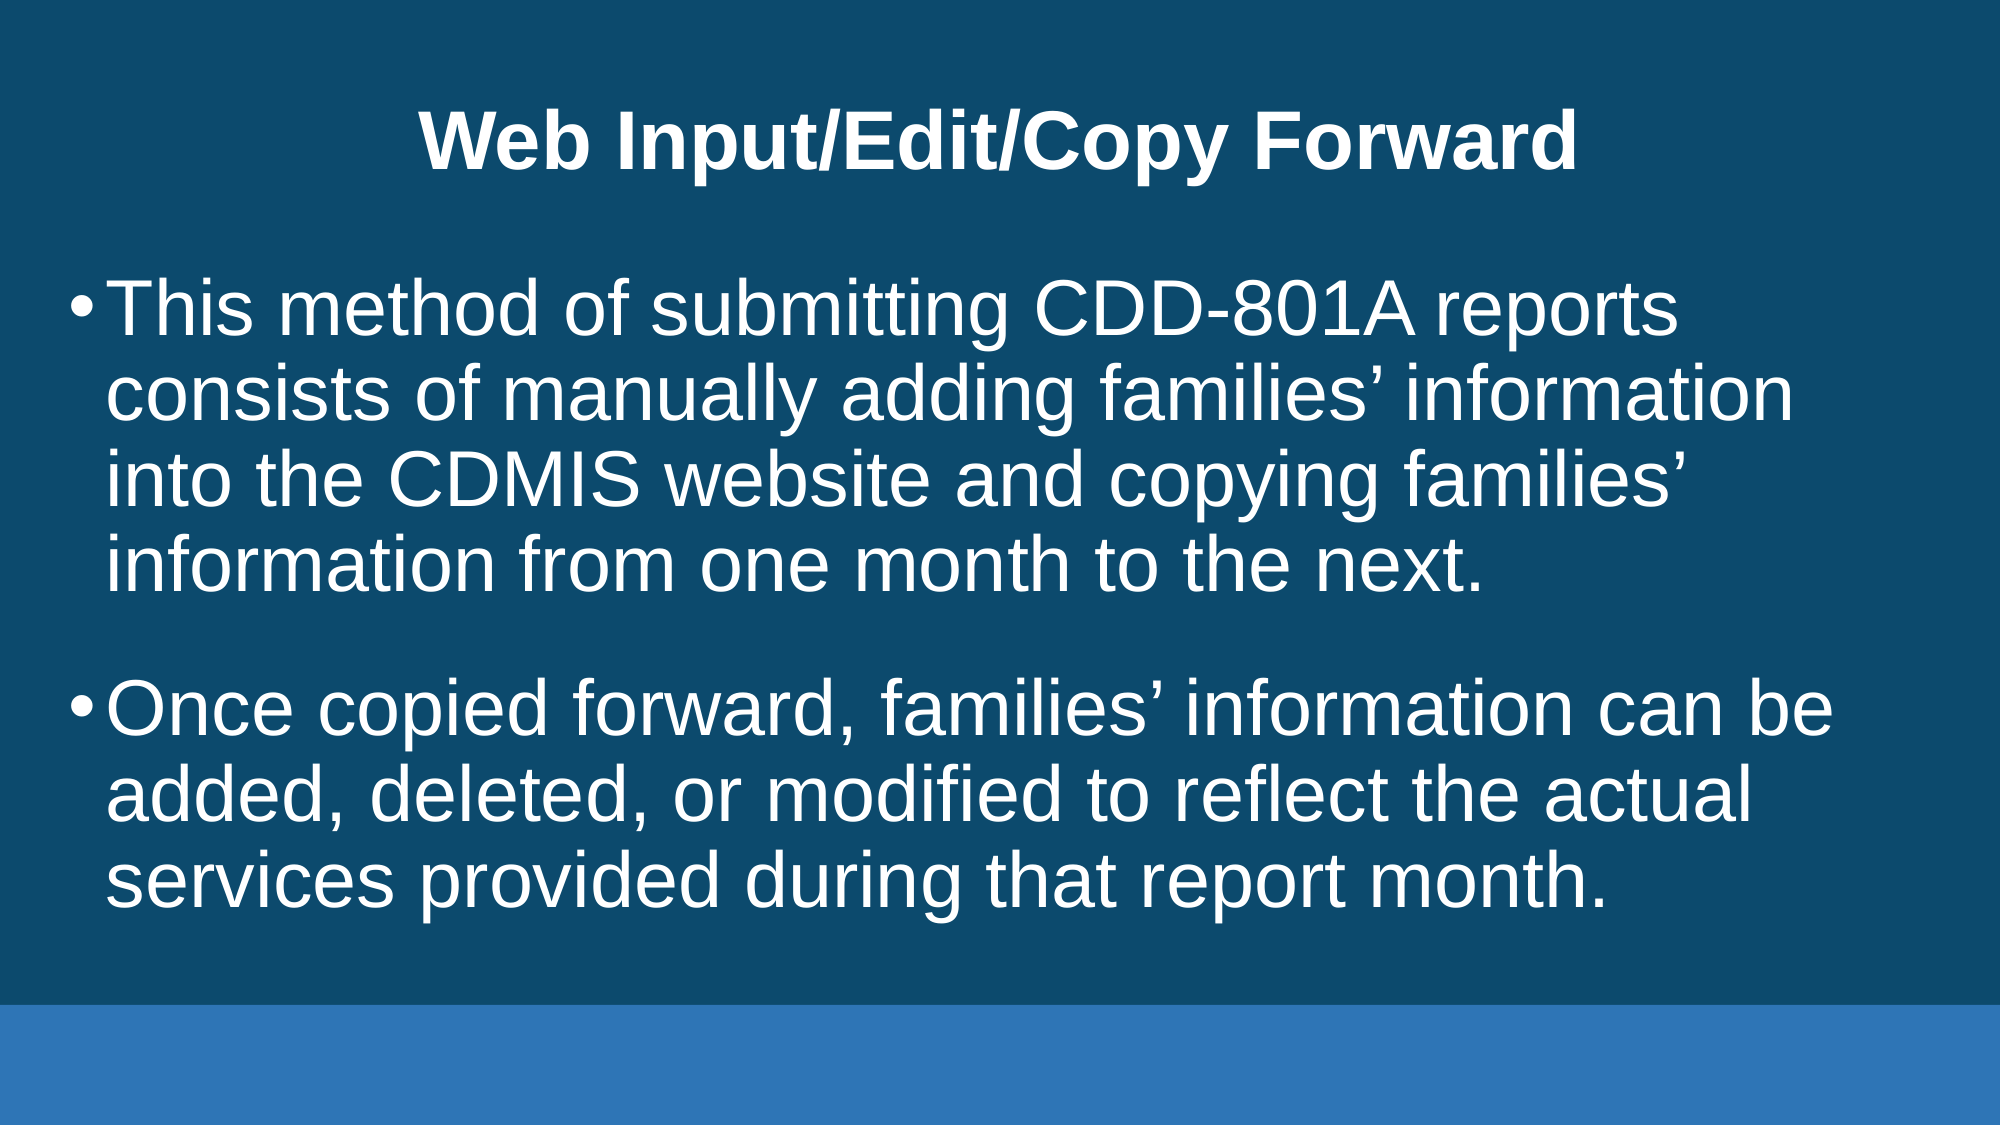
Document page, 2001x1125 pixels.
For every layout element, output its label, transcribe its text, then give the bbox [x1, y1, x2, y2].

list This method of submitting CDD-801A reports consists of manually adding families’ information into the CDMIS website and copying families’ information from one month to the next. Once copied forward, families’ information can be added, deleted, or modified to reflect the actual services provided during that report month. [53, 259, 1947, 1083]
title Web Input/Edit/Copy Forward [24, 33, 1975, 251]
